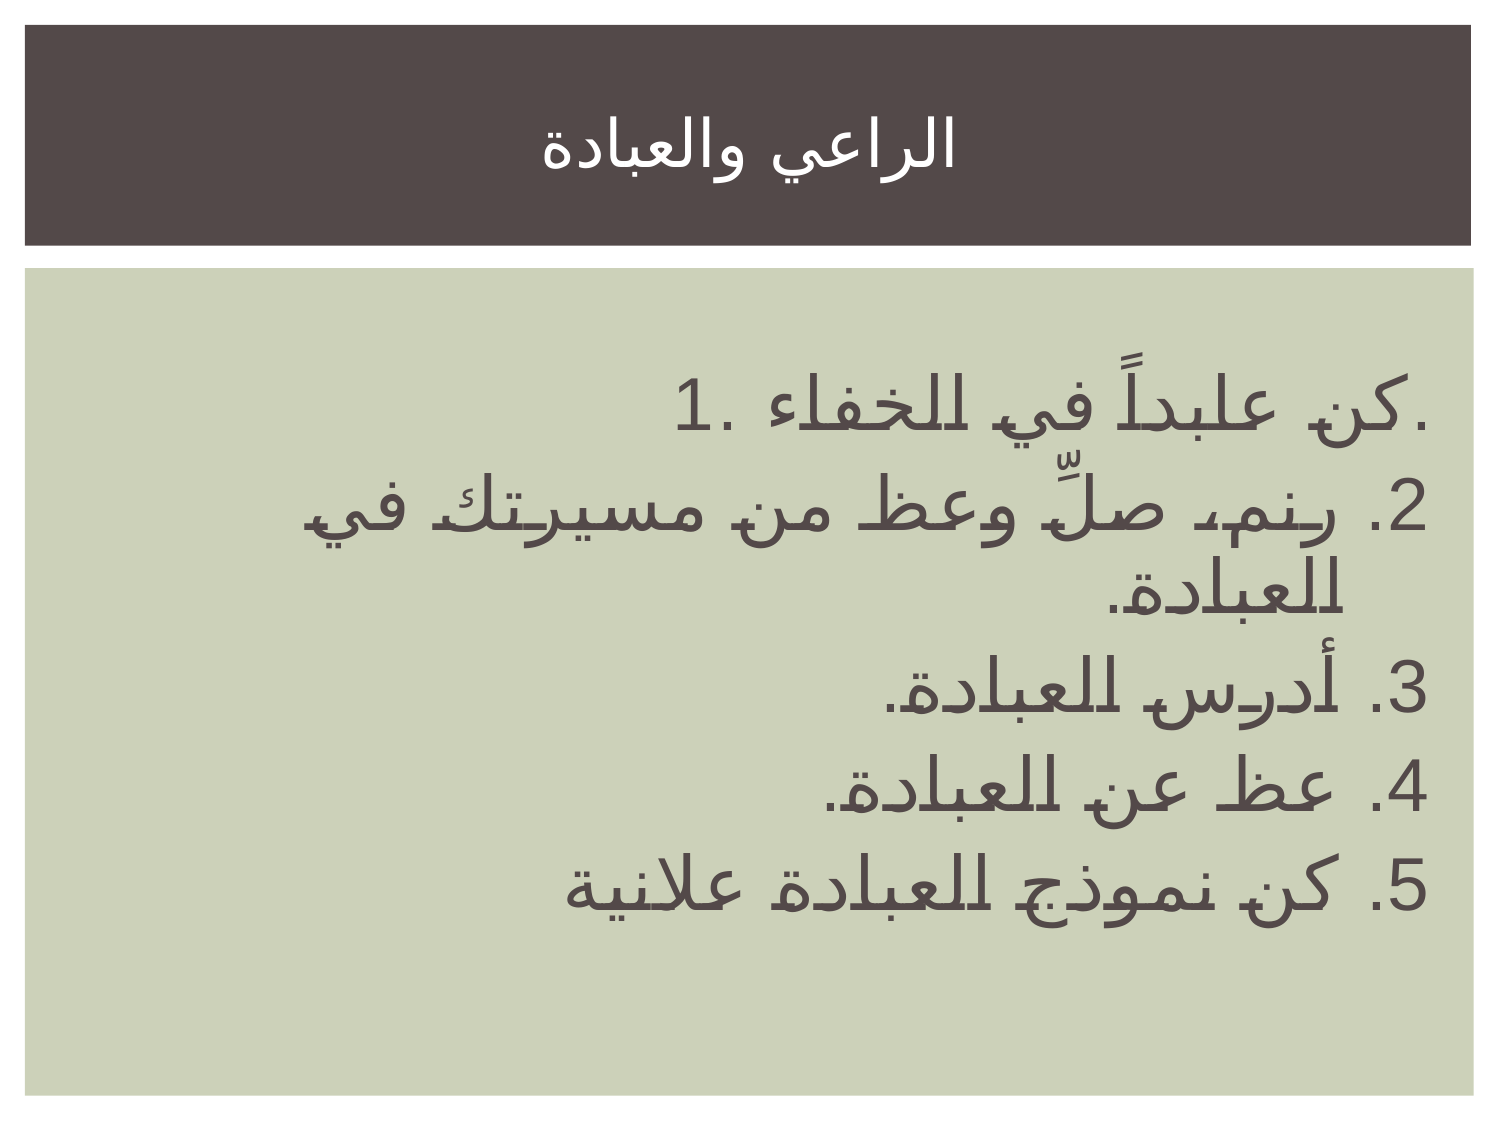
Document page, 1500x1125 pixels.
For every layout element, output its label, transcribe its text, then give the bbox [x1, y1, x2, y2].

list 1. كن عابداً في الخفاء. 2. رنم، صلِّ وعظ من مسيرتك في العبادة. 3. أدرس العبادة. 4. عظ عن العبادة. 5. كن نموذج العبادة علانية [59, 354, 1441, 1079]
title الراعي والعبادة [61, 57, 1438, 232]
